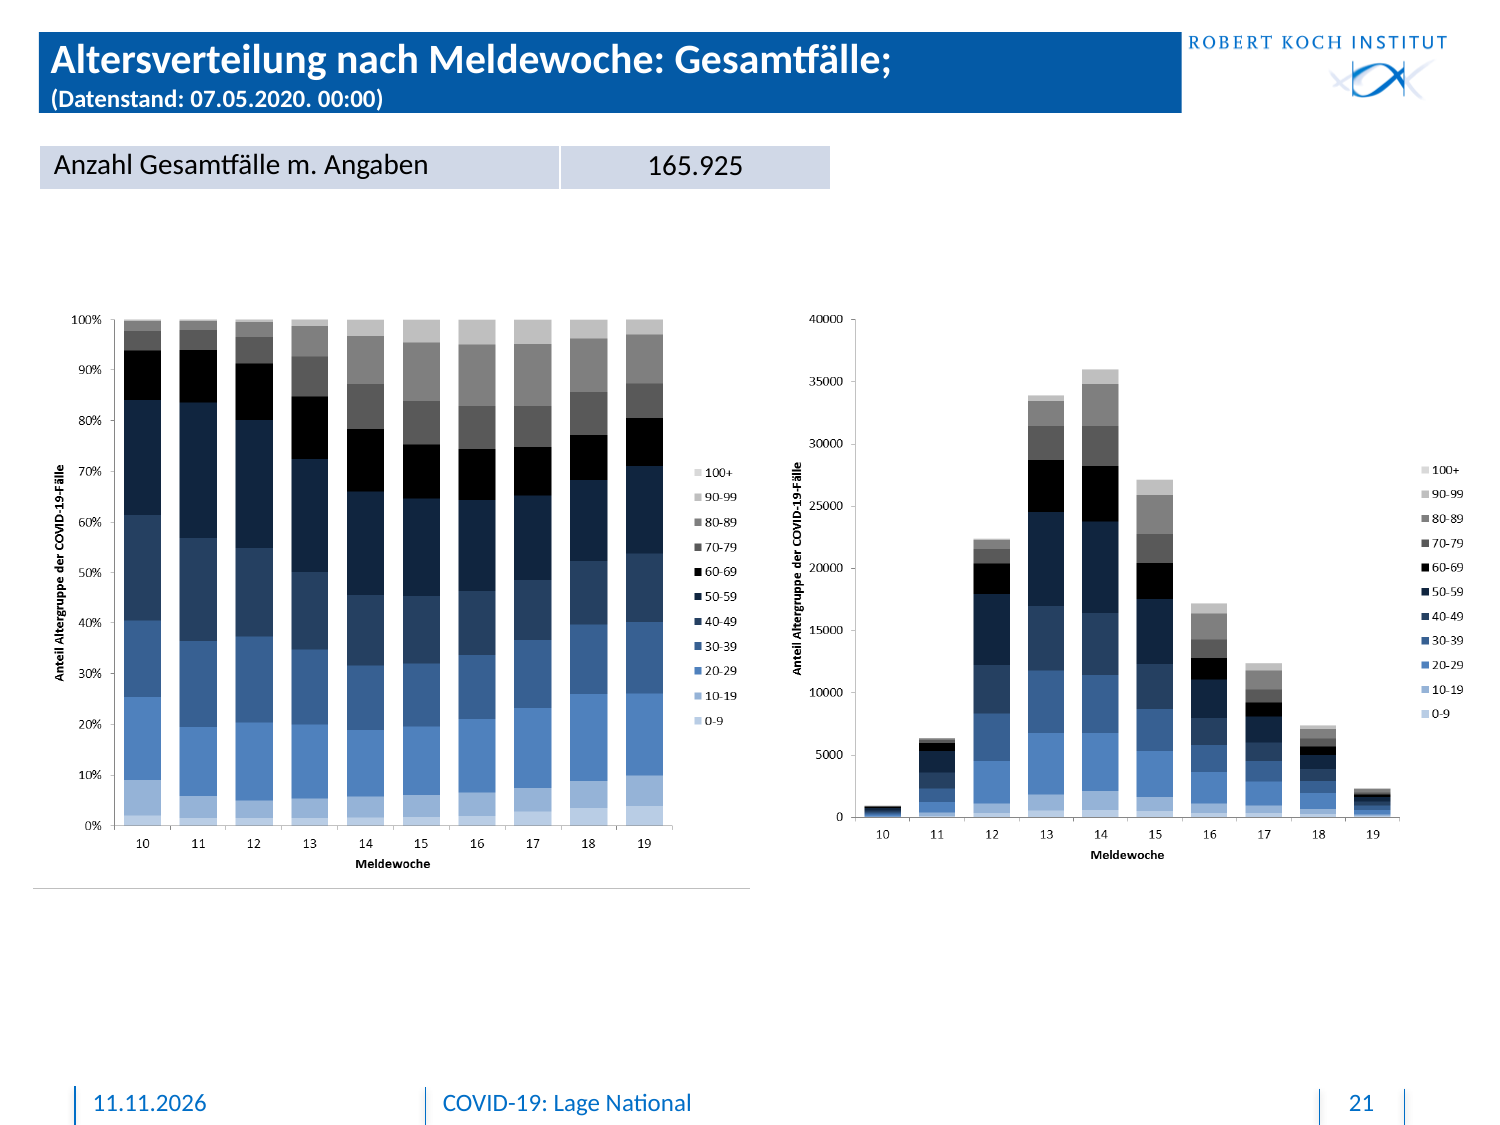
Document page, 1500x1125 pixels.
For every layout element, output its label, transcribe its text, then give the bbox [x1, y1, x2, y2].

picture [33, 304, 751, 890]
title Altersverteilung nach Meldewoche: Gesamtfälle; (Datenstand: 07.05.2020. 00:00) [38, 32, 1182, 113]
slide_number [92, 1086, 398, 1119]
footer COVID-19: Lage National [442, 1086, 1293, 1119]
picture [1182, 29, 1454, 109]
picture [771, 304, 1477, 879]
table_header Anzahl Gesamtfälle m. Angaben [40, 146, 559, 189]
table_header 165.925 [561, 146, 830, 189]
slide_number 21 [1321, 1086, 1403, 1119]
